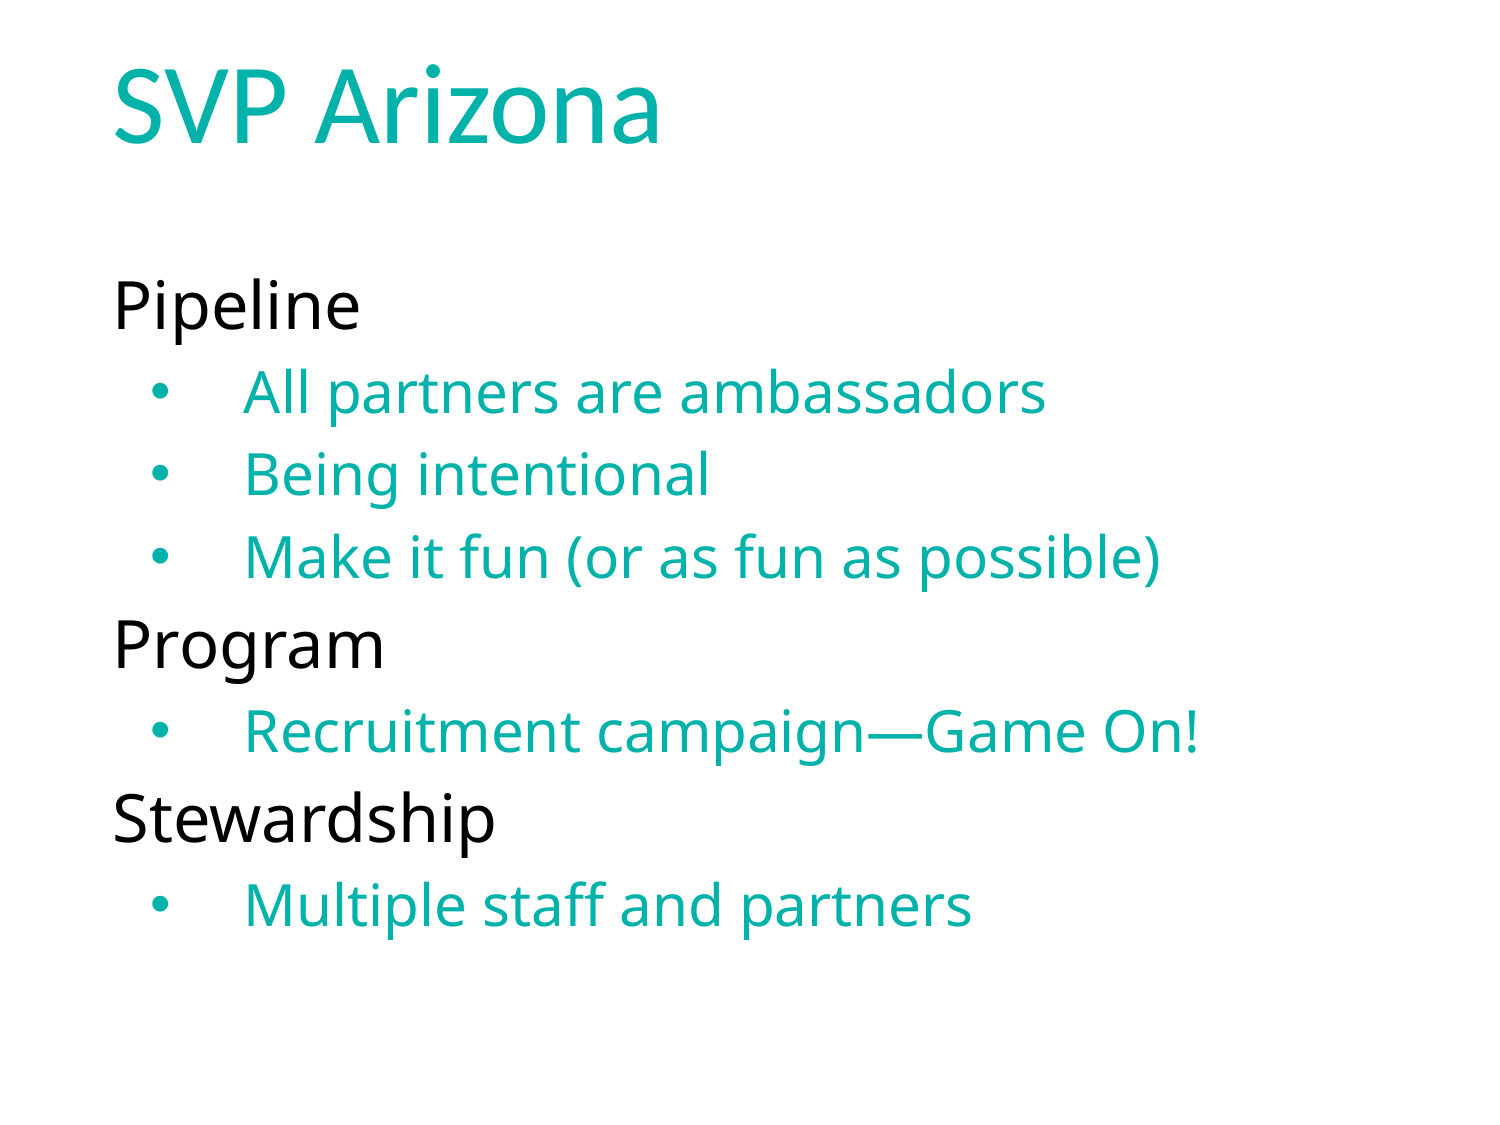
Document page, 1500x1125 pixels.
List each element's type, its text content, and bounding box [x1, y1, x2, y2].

list Pipeline All partners are ambassadors Being intentional Make it fun (or as fun as possible) Program Recruitment campaign—Game On! Stewardship Multiple staff and partners [112, 161, 1388, 1125]
title SVP Arizona [112, 28, 1388, 161]
